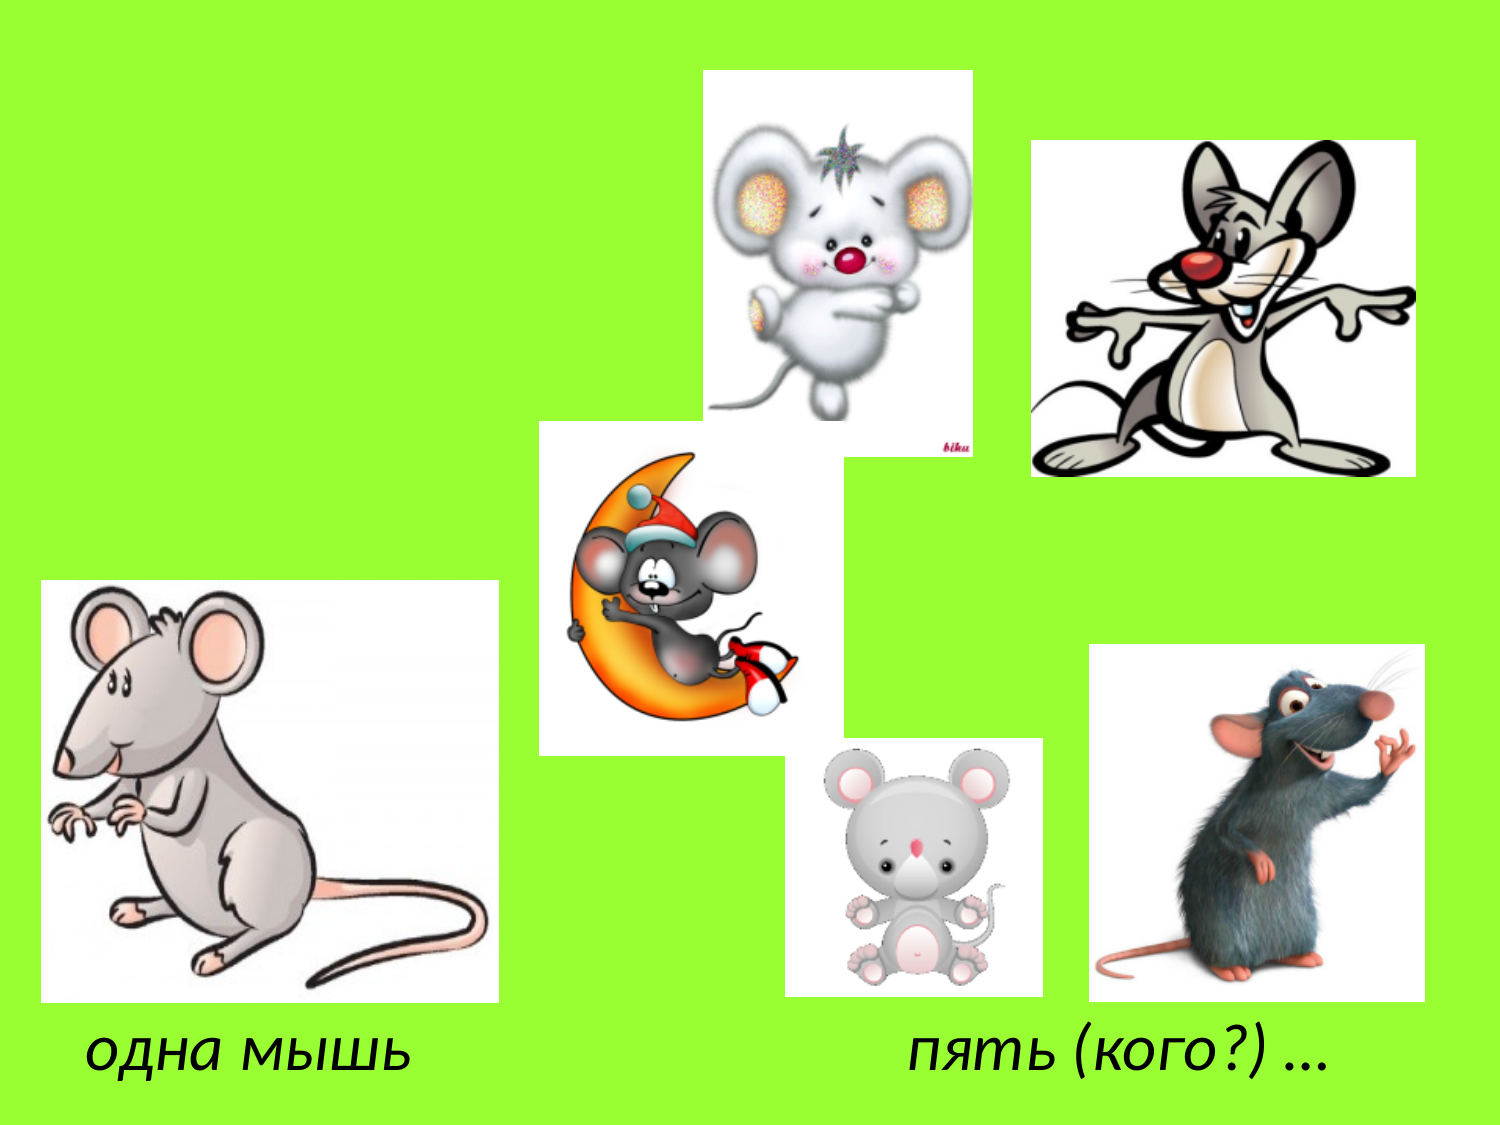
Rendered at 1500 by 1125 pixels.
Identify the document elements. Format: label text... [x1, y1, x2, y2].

picture [538, 70, 1044, 997]
picture [41, 580, 499, 1003]
list одна мышь пять (кого?) … [70, 996, 1442, 1067]
picture [1031, 140, 1416, 477]
picture [1089, 644, 1425, 1002]
